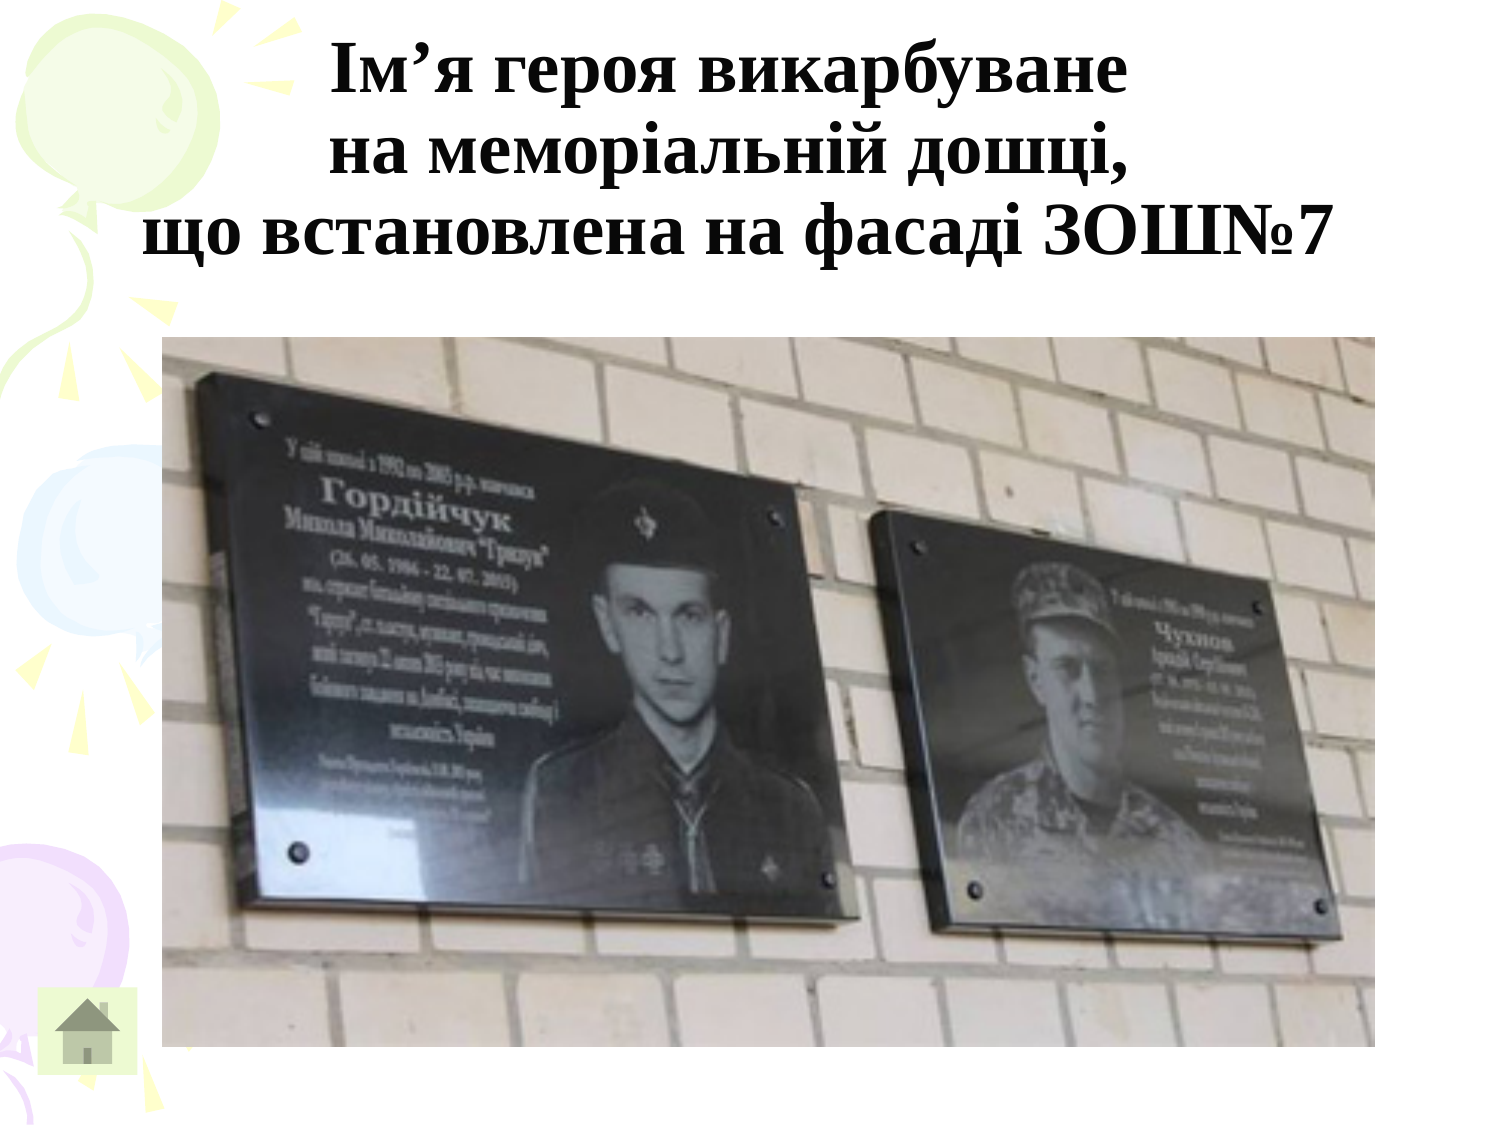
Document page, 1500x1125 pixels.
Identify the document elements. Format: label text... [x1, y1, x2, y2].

picture [162, 337, 1375, 1047]
text_box [37, 987, 138, 1075]
title Ім’я героя викарбуване на меморіальній дошці, що встановлена на фасаді ЗОШ№7 [62, 62, 1415, 279]
